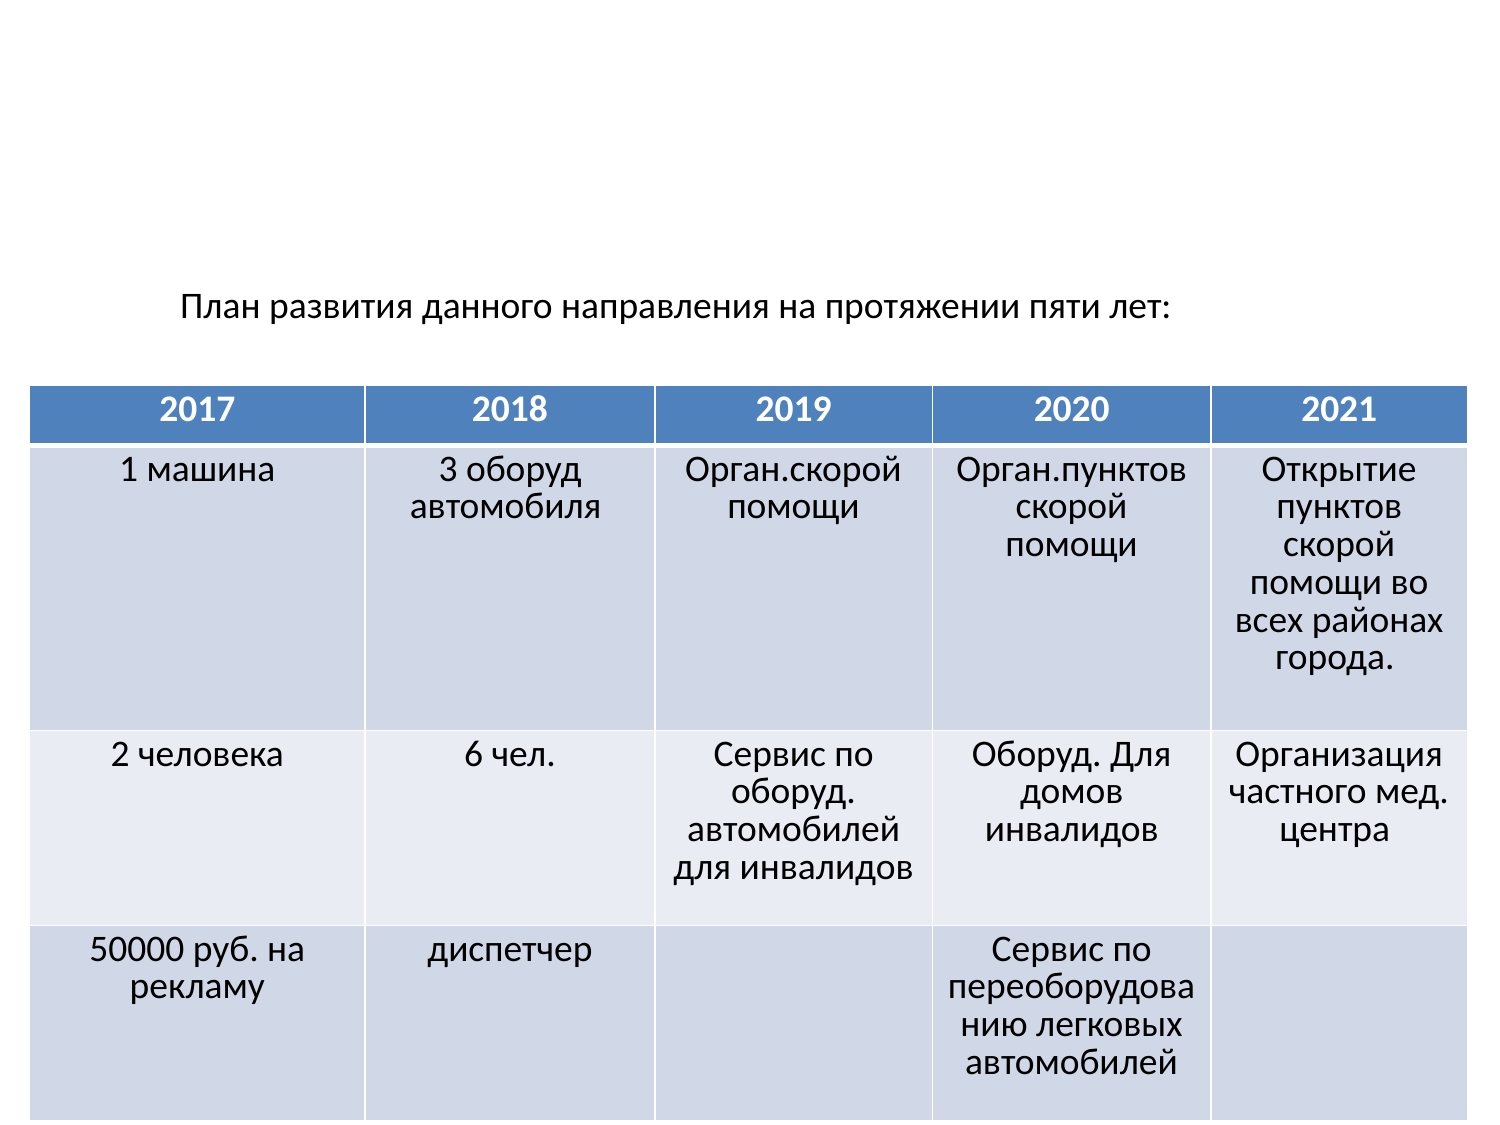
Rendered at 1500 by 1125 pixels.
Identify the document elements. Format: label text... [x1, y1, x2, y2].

table_cell Оборуд. Для домов инвалидов [933, 731, 1210, 925]
table_cell Организация частного мед. центра [1212, 731, 1467, 925]
text_box План развития данного направления на протяжении пяти лет: [29, 1121, 1468, 1125]
table_cell Орган.пунктов скорой помощи [933, 448, 1210, 730]
table_header 2019 [656, 386, 932, 443]
table_header 2017 [30, 386, 364, 443]
table_cell 1 машина [30, 448, 364, 730]
table_cell 2 человека [30, 731, 364, 925]
table_cell Сервис по переоборудованию легковых автомобилей [933, 926, 1210, 1120]
table_cell Сервис по оборуд. автомобилей для инвалидов [656, 731, 932, 925]
table_cell диспетчер [366, 926, 654, 1120]
text_box План развития данного направления на протяжении пяти лет: [29, 48, 1468, 384]
table_cell [1212, 926, 1467, 1120]
table_header 2021 [1212, 386, 1467, 443]
table_header 2020 [933, 386, 1210, 443]
table_header 2018 [366, 386, 654, 443]
table_cell Открытие пунктов скорой помощи во всех районах города. [1212, 448, 1467, 730]
table_cell 3 оборуд автомобиля [366, 448, 654, 730]
table_cell Орган.скорой помощи [656, 448, 932, 730]
table_cell 6 чел. [366, 731, 654, 925]
table_cell [656, 926, 932, 1120]
table_cell 50000 руб. на рекламу [30, 926, 364, 1120]
